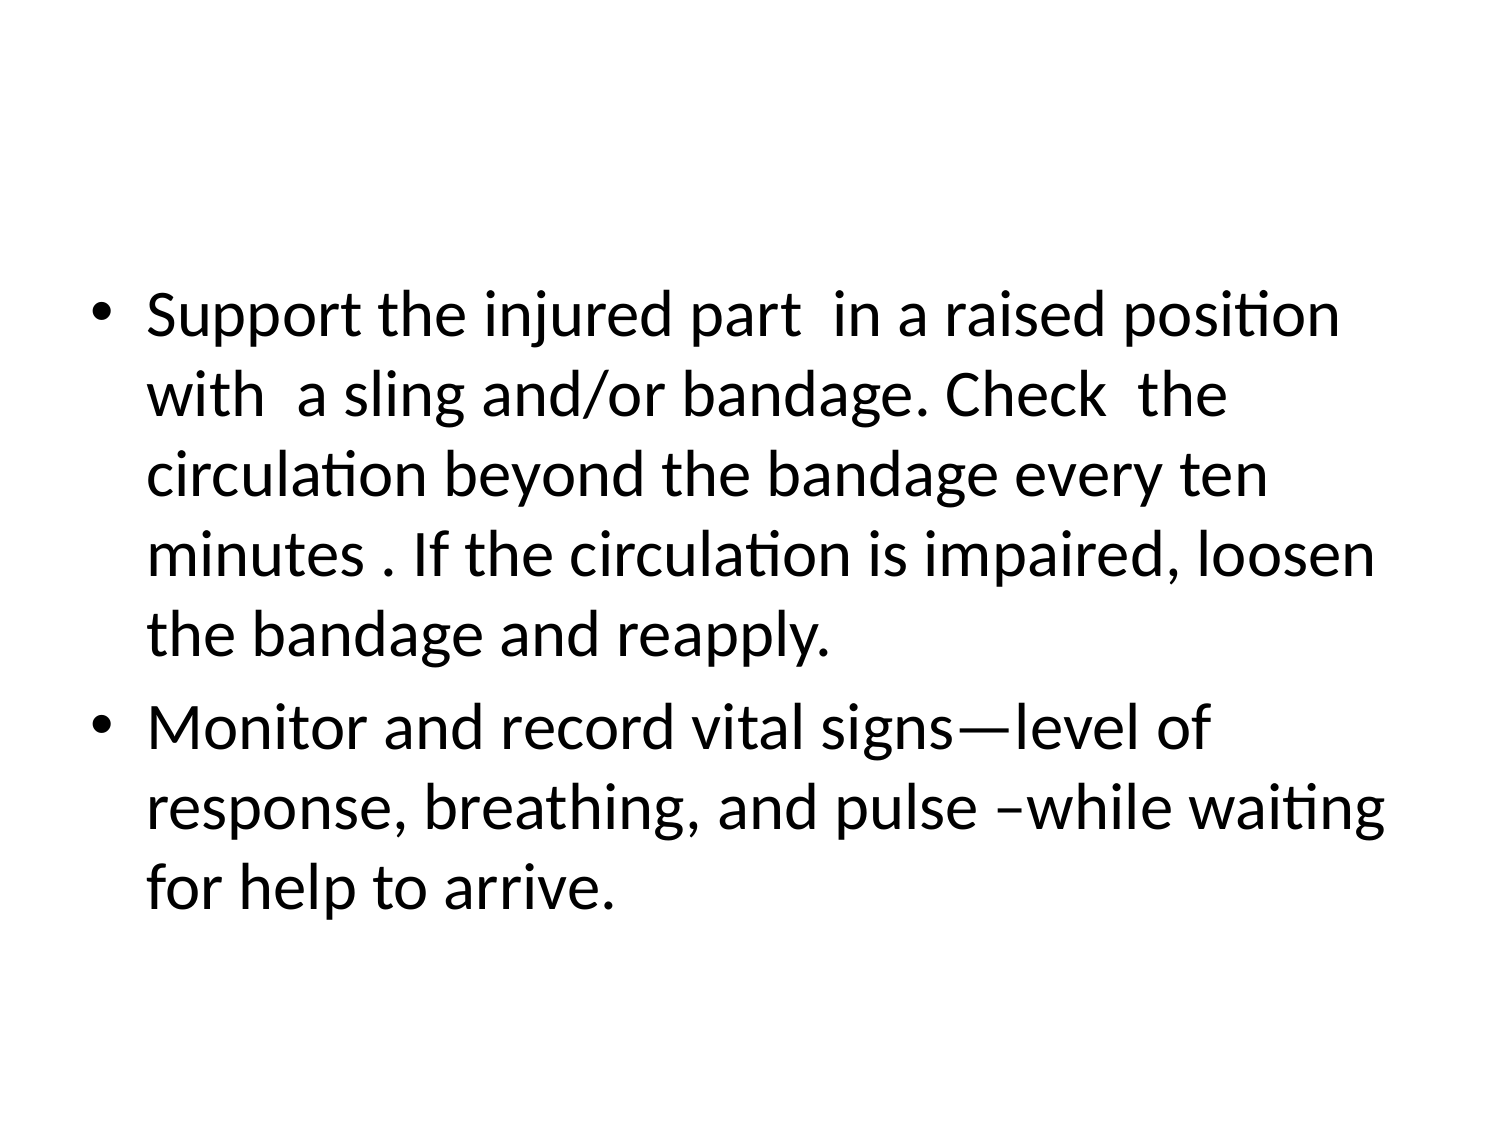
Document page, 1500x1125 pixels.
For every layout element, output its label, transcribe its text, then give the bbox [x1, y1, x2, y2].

list Support the injured part in a raised position with a sling and/or bandage. Check the circulation beyond the bandage every ten minutes . If the circulation is impaired, loosen the bandage and reapply. Monitor and record vital signs—level of response, breathing, and pulse –while waiting for help to arrive. [75, 262, 1425, 1005]
